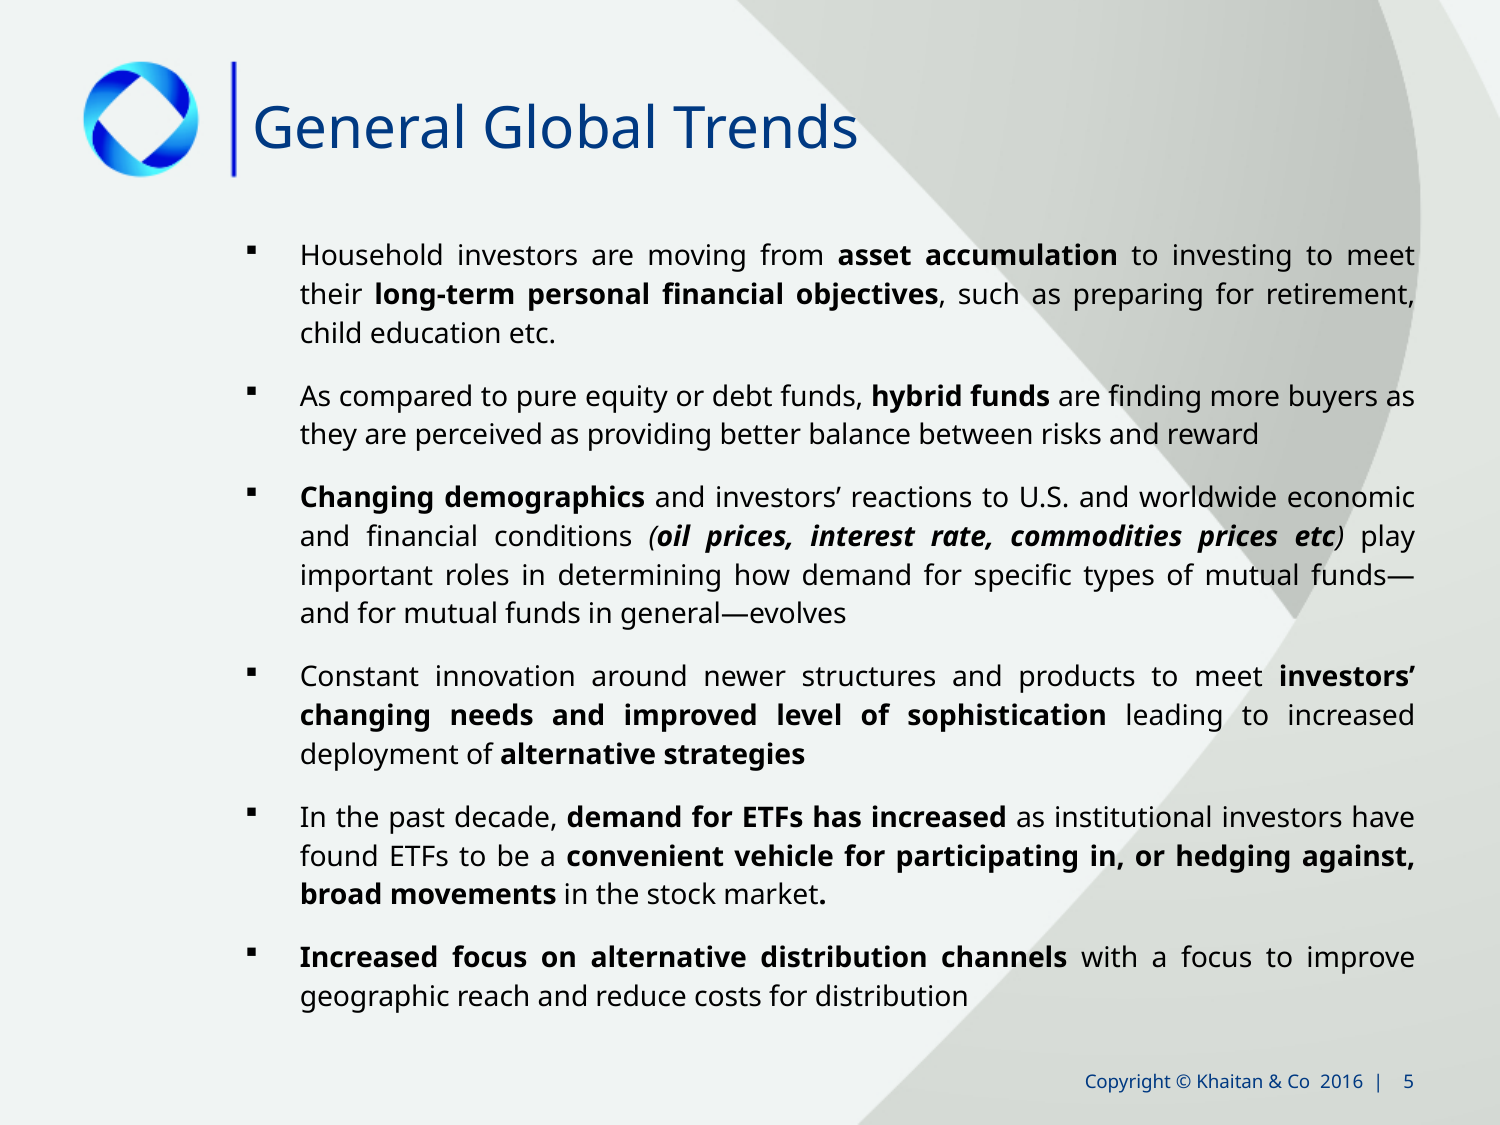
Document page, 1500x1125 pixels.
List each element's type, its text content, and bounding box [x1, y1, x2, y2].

title General Global Trends [237, 30, 1488, 219]
list Household investors are moving from asset accumulation to investing to meet their long-term personal financial objectives, such as preparing for retirement, child education etc. As compared to pure equity or debt funds, hybrid funds are finding more buyers as they are perceived as providing better balance between risks and reward Changing demographics and investors’ reactions to U.S. and worldwide economic and financial conditions (oil prices, interest rate, commodities prices etc) play important roles in determining how demand for specific types of mutual funds—and for mutual funds in general—evolves Constant innovation around newer structures and products to meet investors’ changing needs and improved level of sophistication leading to increased deployment of alternative strategies In the past decade, demand for ETFs has increased as institutional investors have found ETFs to be a convenient vehicle for participating in, or hedging against, broad movements in the stock market. Increased focus on alternative distribution channels with a focus to improve geographic reach and reduce costs for distribution [230, 224, 1431, 1025]
picture [0, 0, 1500, 1125]
